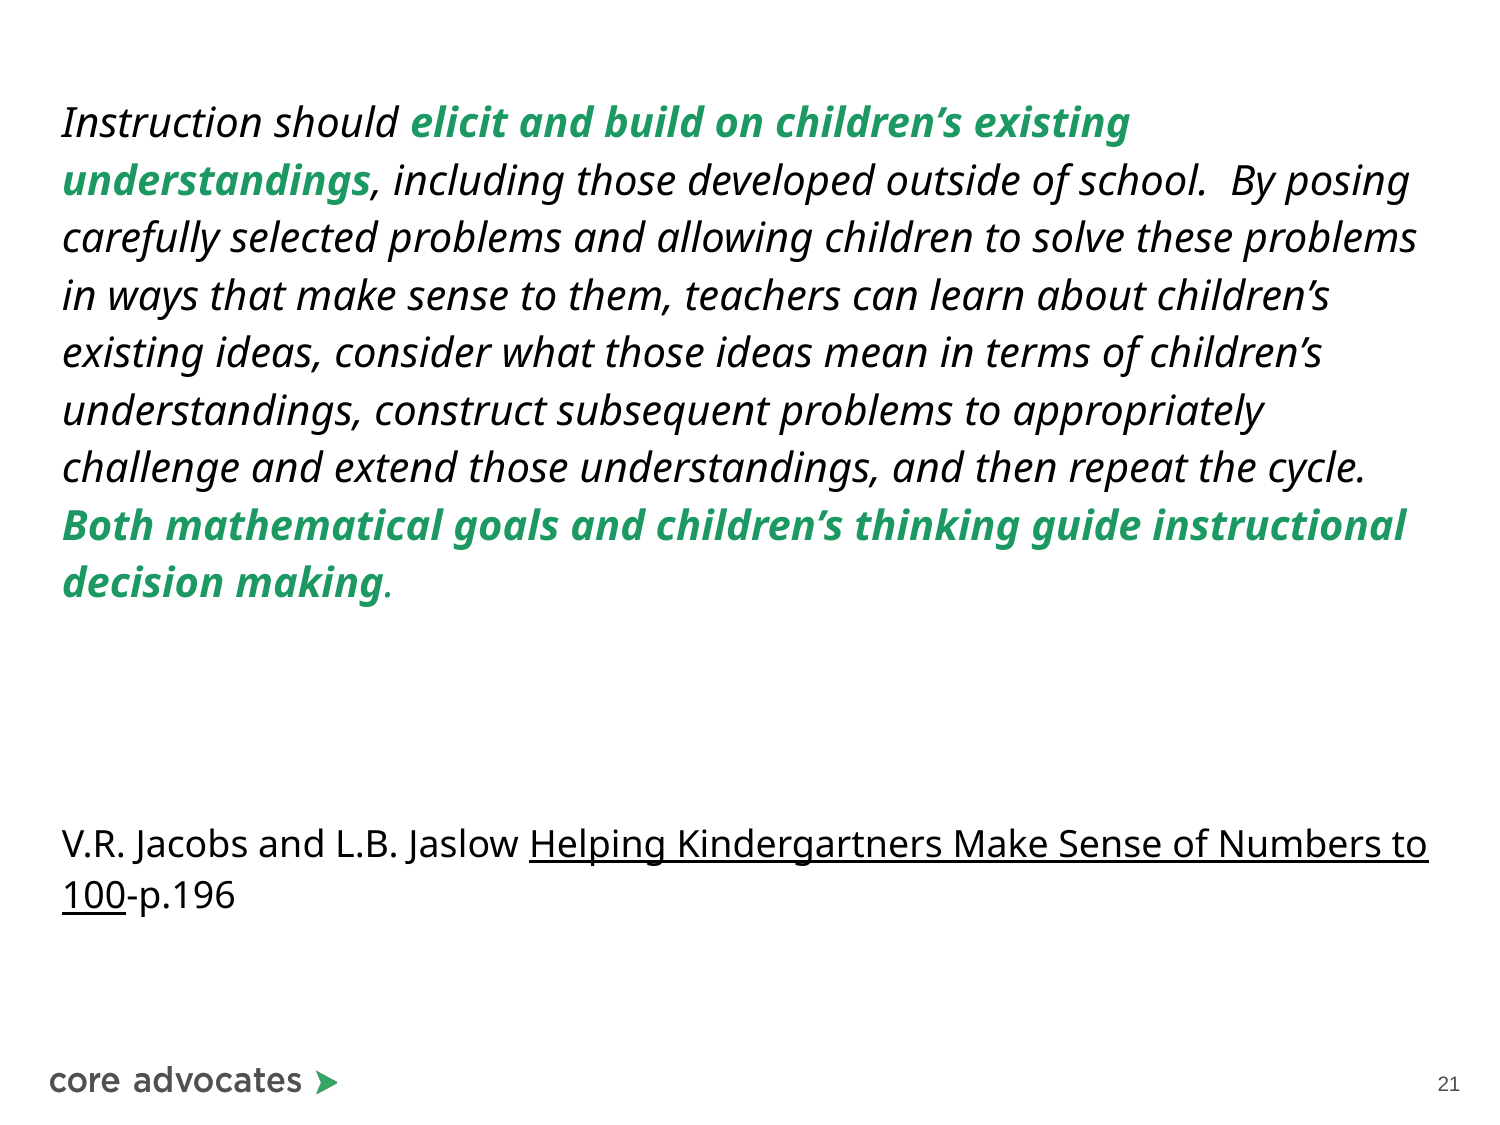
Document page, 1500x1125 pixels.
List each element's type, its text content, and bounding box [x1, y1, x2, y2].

list Instruction should elicit and build on children’s existing understandings, including those developed outside of school. By posing carefully selected problems and allowing children to solve these problems in ways that make sense to them, teachers can learn about children’s existing ideas, consider what those ideas mean in terms of children’s understandings, construct subsequent problems to appropriately challenge and extend those understandings, and then repeat the cycle. Both mathematical goals and children’s thinking guide instructional decision making. V.R. Jacobs and L.B. Jaslow Helping Kindergartners Make Sense of Numbers to 100-p.196 [46, 73, 1454, 1043]
picture [50, 1066, 337, 1094]
